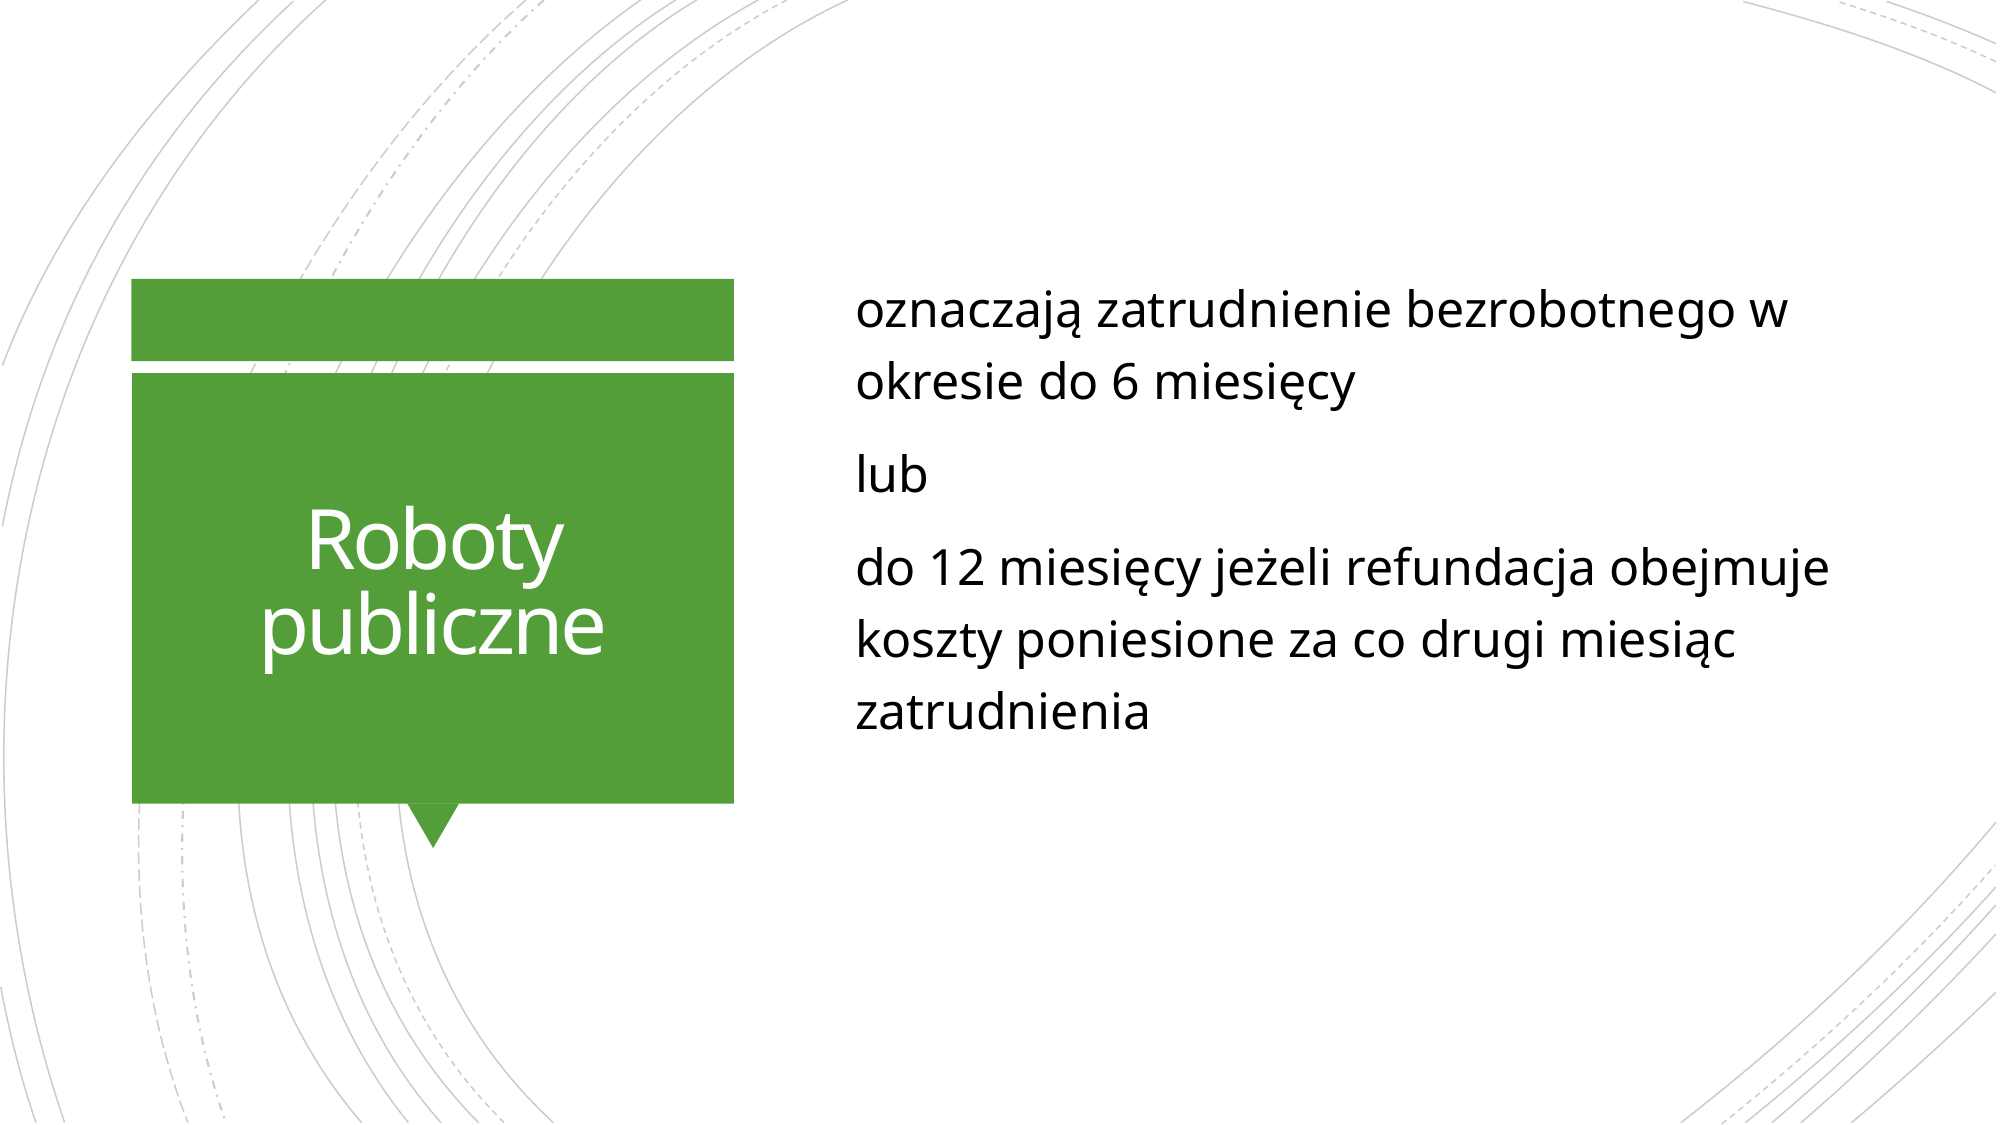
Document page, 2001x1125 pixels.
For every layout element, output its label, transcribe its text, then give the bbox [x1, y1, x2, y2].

title Roboty publiczne [145, 383, 721, 789]
list oznaczają zatrudnienie bezrobotnego w okresie do 6 miesięcy lub do 12 miesięcy jeżeli refundacja obejmuje koszty poniesione za co drugi miesiąc zatrudnienia [840, 131, 1869, 949]
